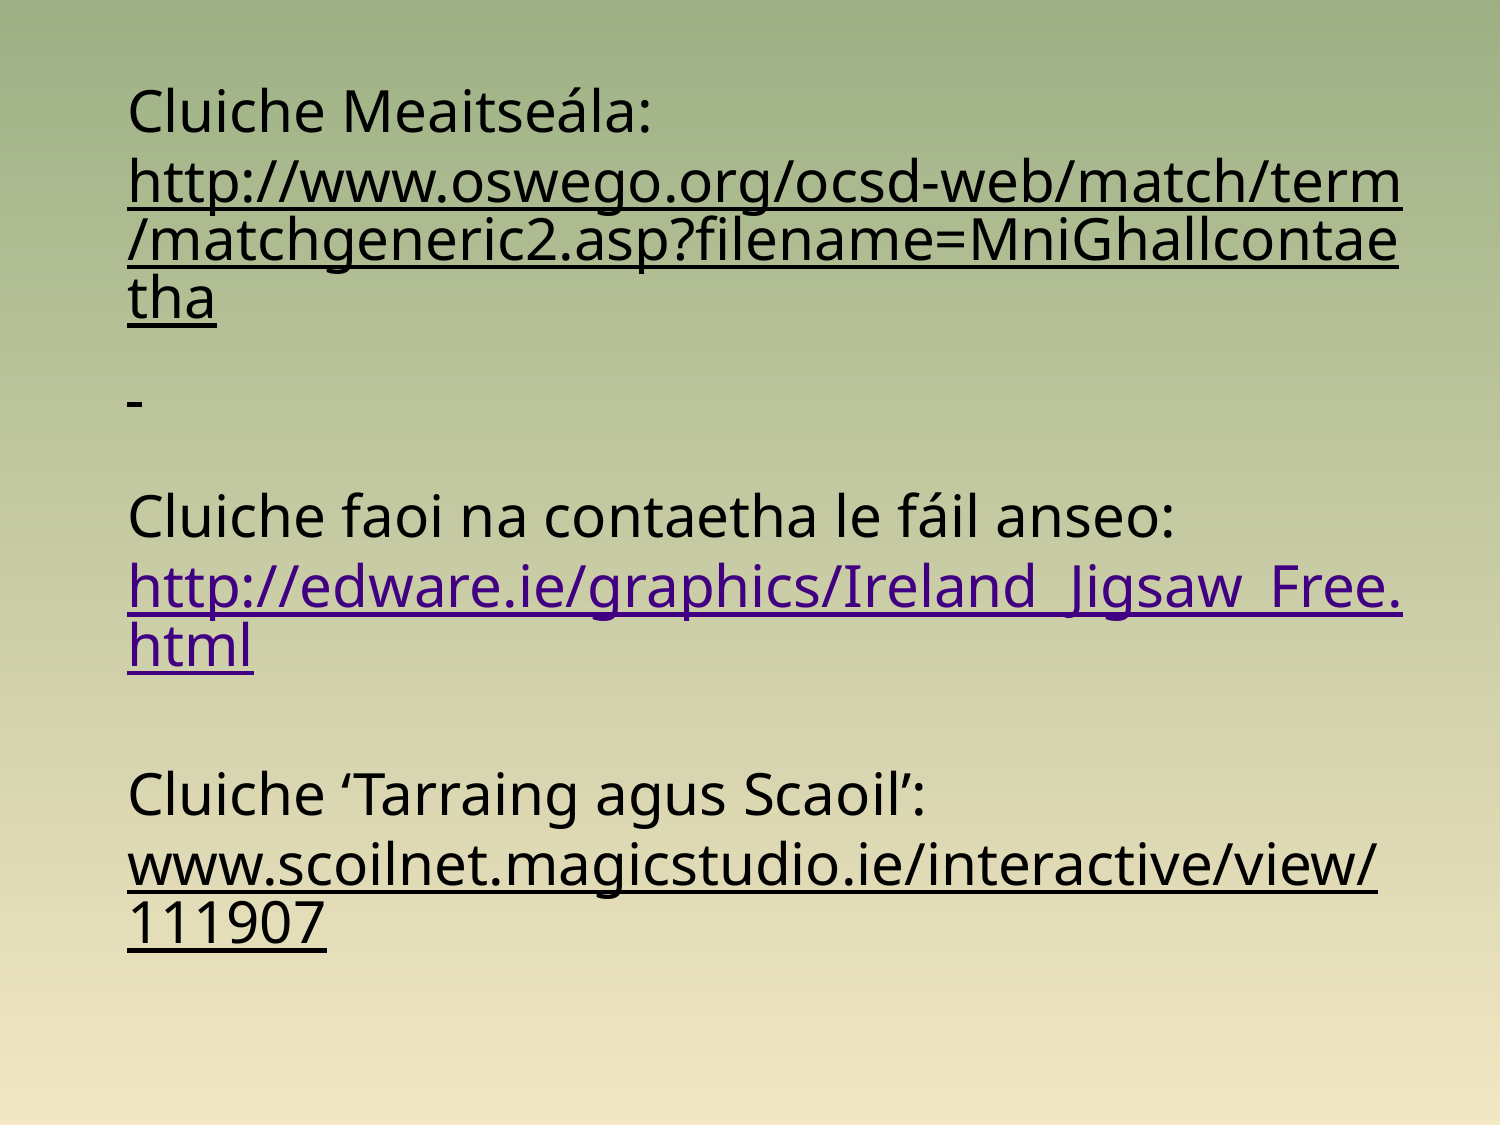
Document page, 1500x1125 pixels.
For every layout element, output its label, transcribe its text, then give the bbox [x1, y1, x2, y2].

text_box Cluiche Meaitseála: http://www.oswego.org/ocsd-web/match/term/matchgeneric2.asp?filename=MniGhallcontaetha Cluiche faoi na contaetha le fáil anseo: http://edware.ie/graphics/Ireland_Jigsaw_Free.html Cluiche ‘Tarraing agus Scaoil’: www.scoilnet.magicstudio.ie/interactive/view/111907 [112, 66, 1424, 879]
